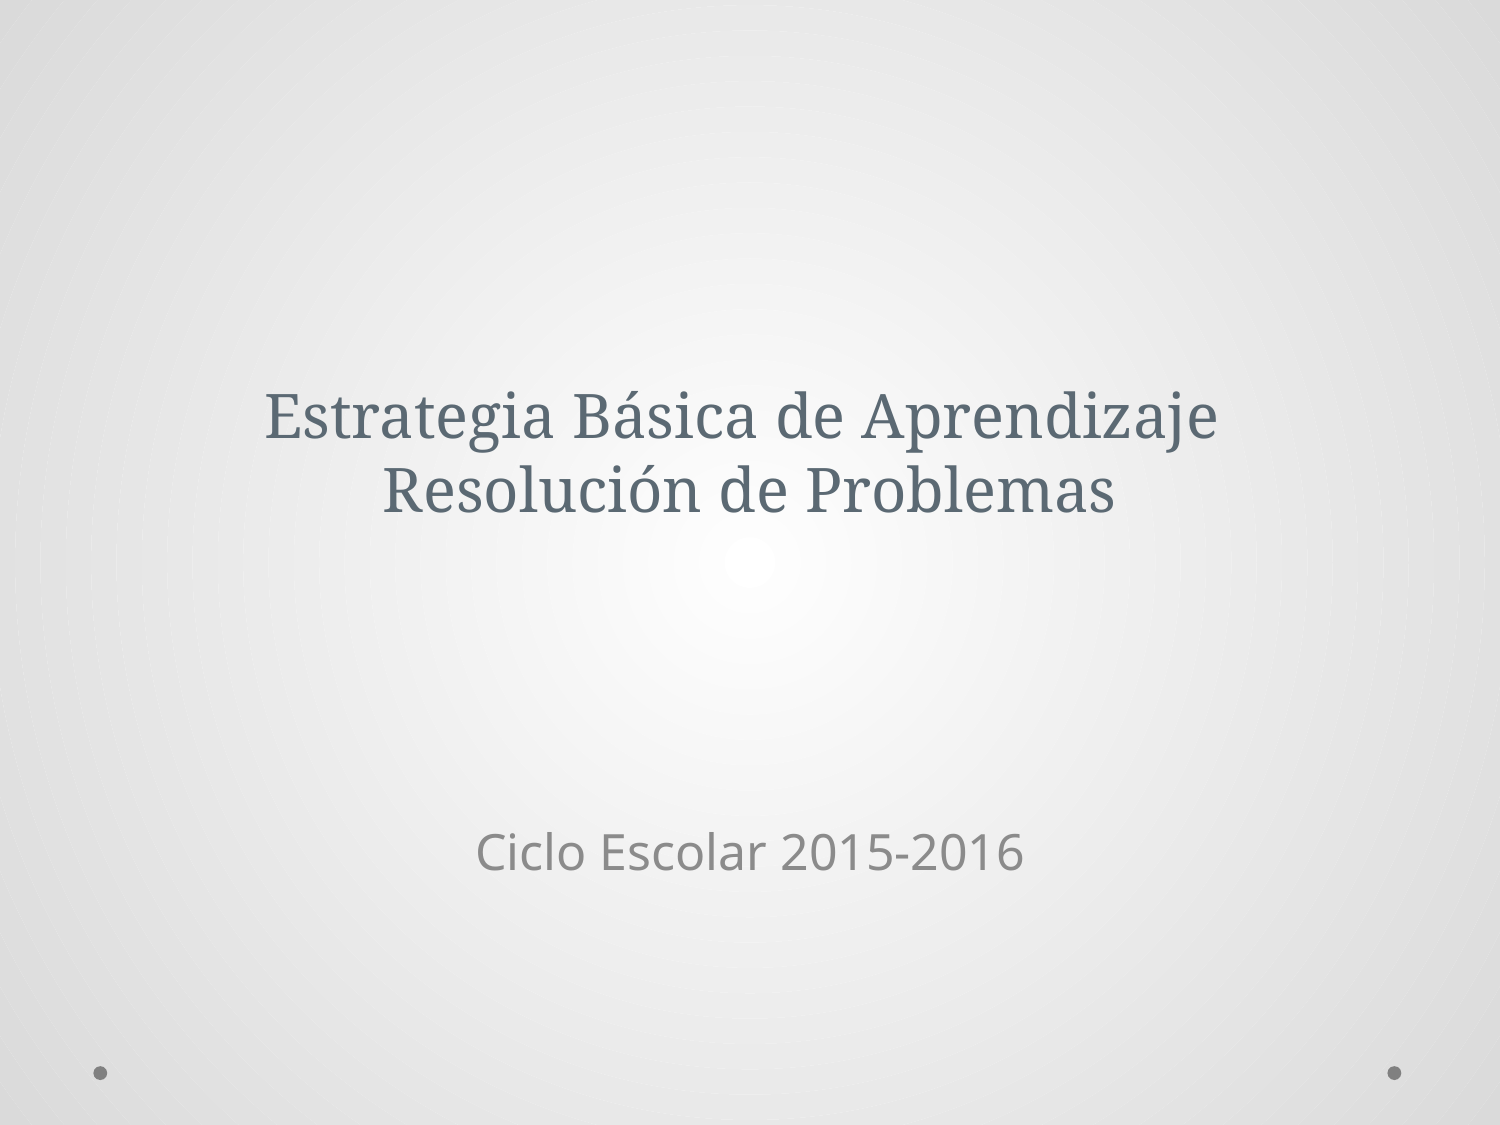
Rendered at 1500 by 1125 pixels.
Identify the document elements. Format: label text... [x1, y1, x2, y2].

title Estrategia Básica de Aprendizaje Resolución de Problemas [112, 99, 1388, 800]
subtitle Ciclo Escolar 2015-2016 [225, 812, 1275, 1013]
